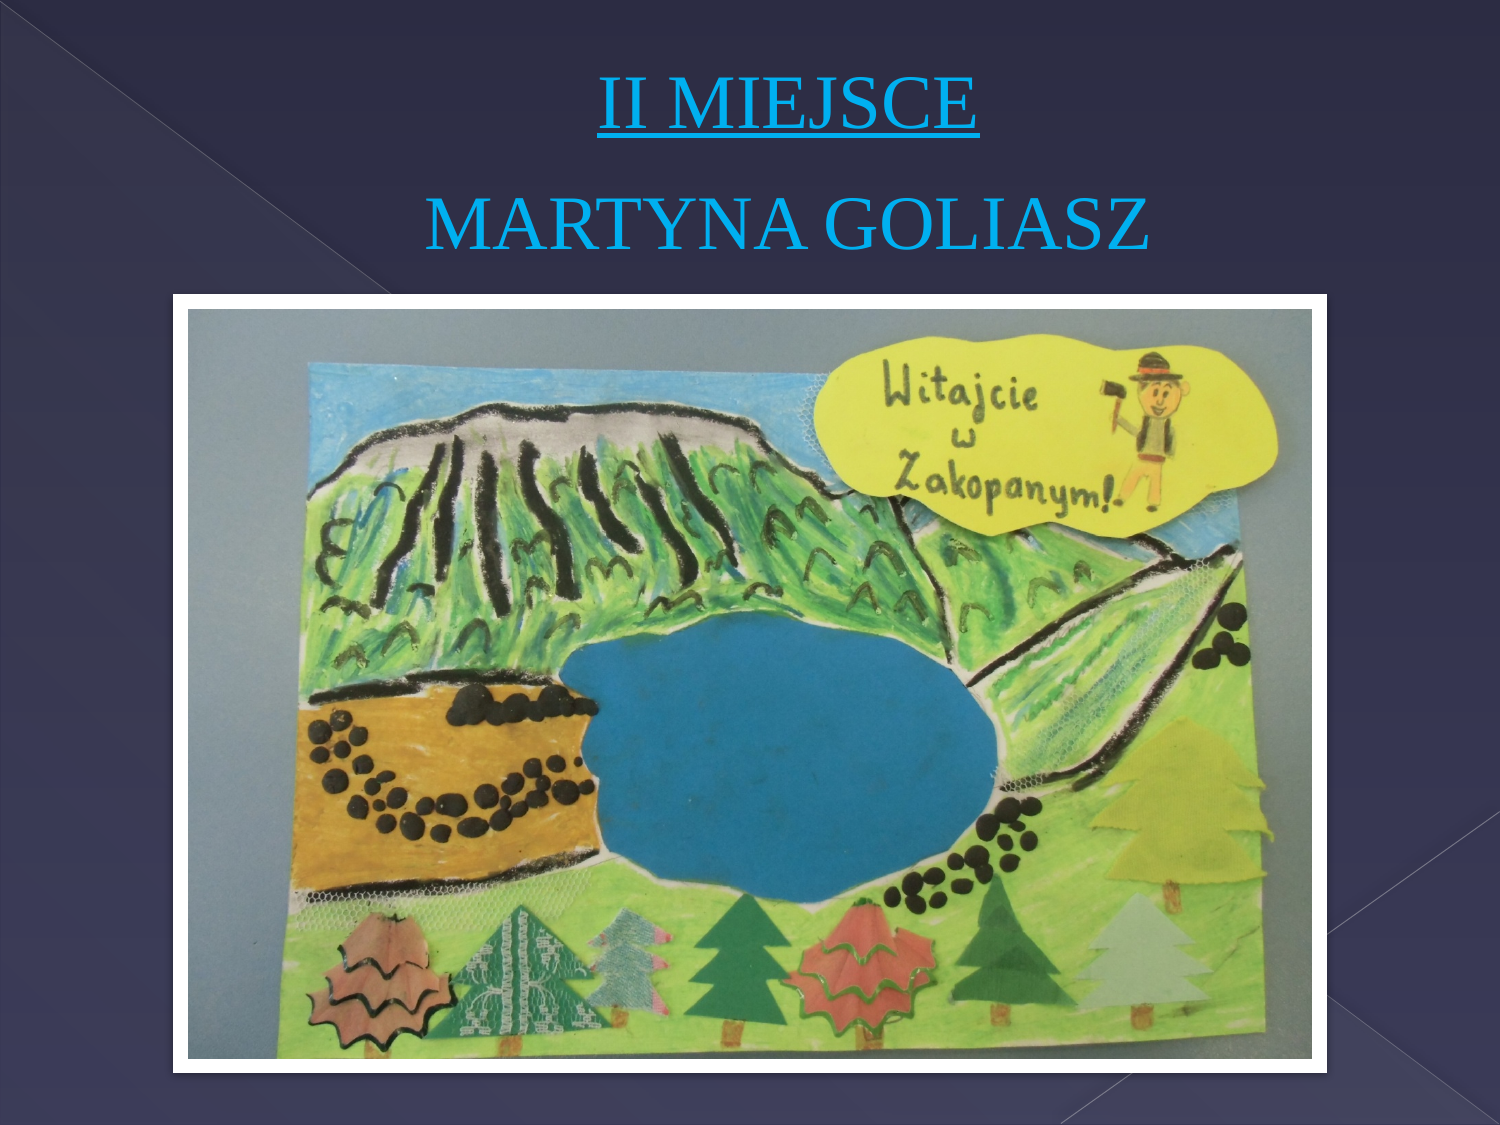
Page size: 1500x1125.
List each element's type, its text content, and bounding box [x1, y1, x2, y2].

title II MIEJSCE MARTYNA GOLIASZ [75, 43, 1425, 274]
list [187, 308, 1313, 1060]
